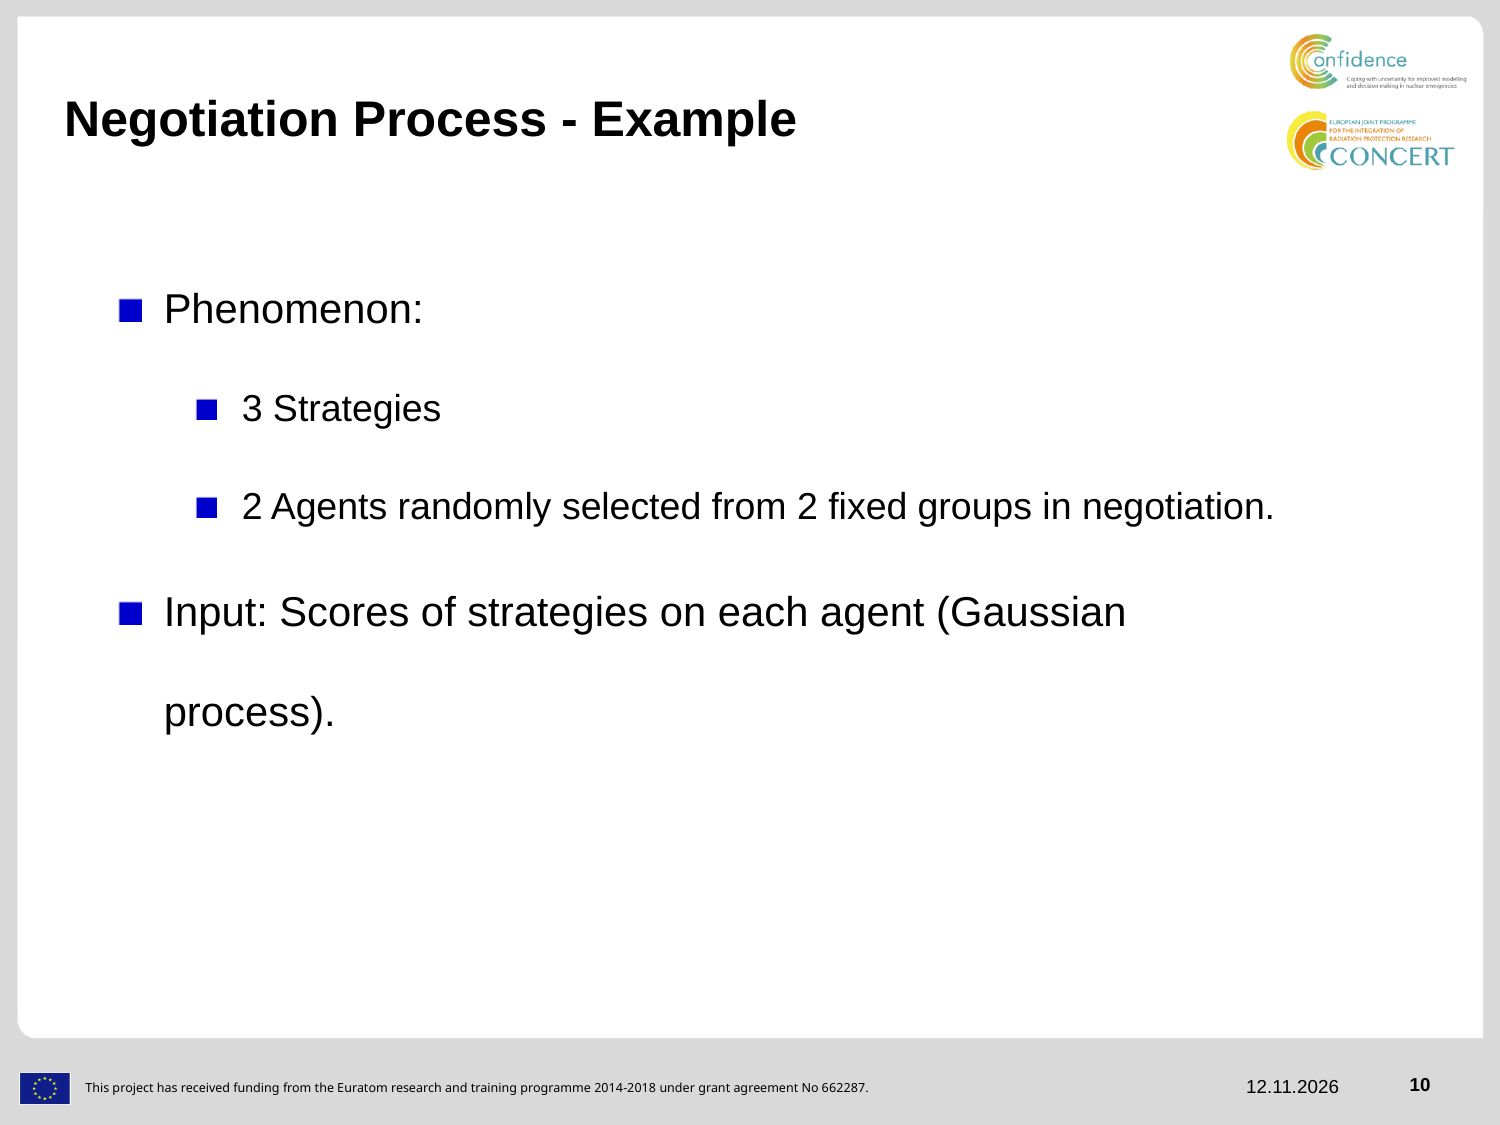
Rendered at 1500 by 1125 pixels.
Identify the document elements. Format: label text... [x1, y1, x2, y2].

picture [0, 0, 1500, 1125]
title Negotiation Process - Example [64, 54, 1198, 147]
list Phenomenon: 3 Strategies 2 Agents randomly selected from 2 fixed groups in negotiation. Input: Scores of strategies on each agent (Gaussian process). [112, 231, 1306, 870]
